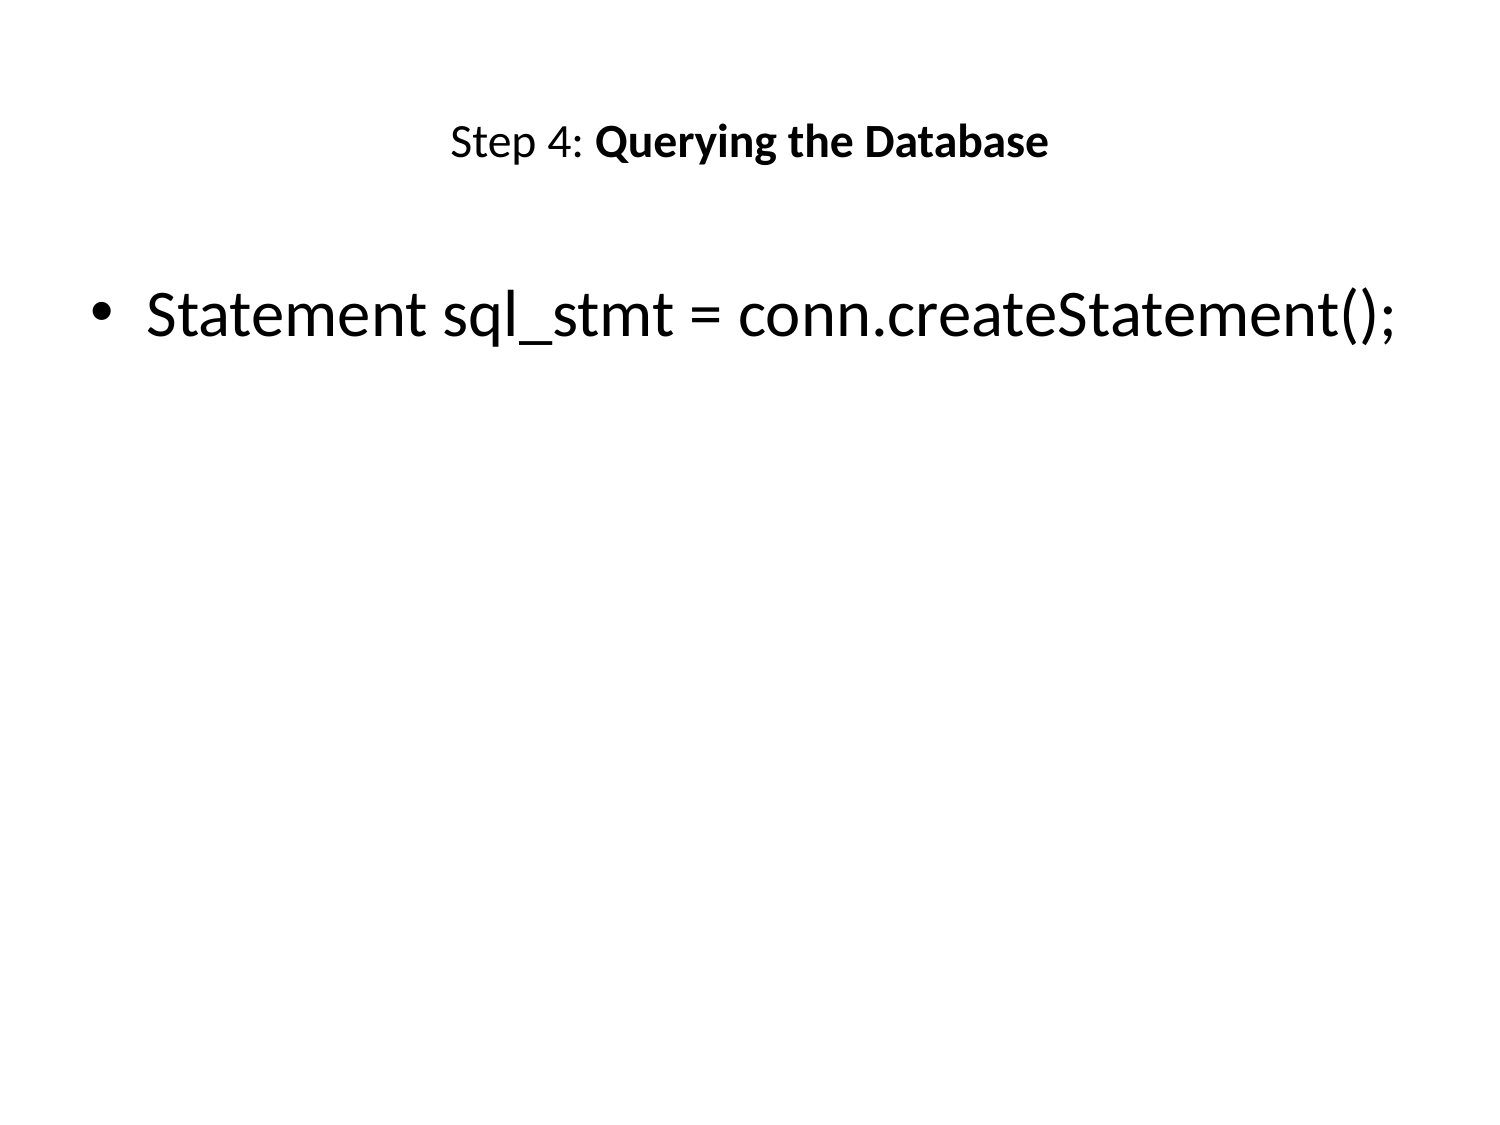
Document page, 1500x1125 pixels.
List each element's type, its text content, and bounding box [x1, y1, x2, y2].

title Step 4: Querying the Database [75, 45, 1425, 233]
list Statement sql_stmt = conn.createStatement(); [75, 262, 1425, 1005]
